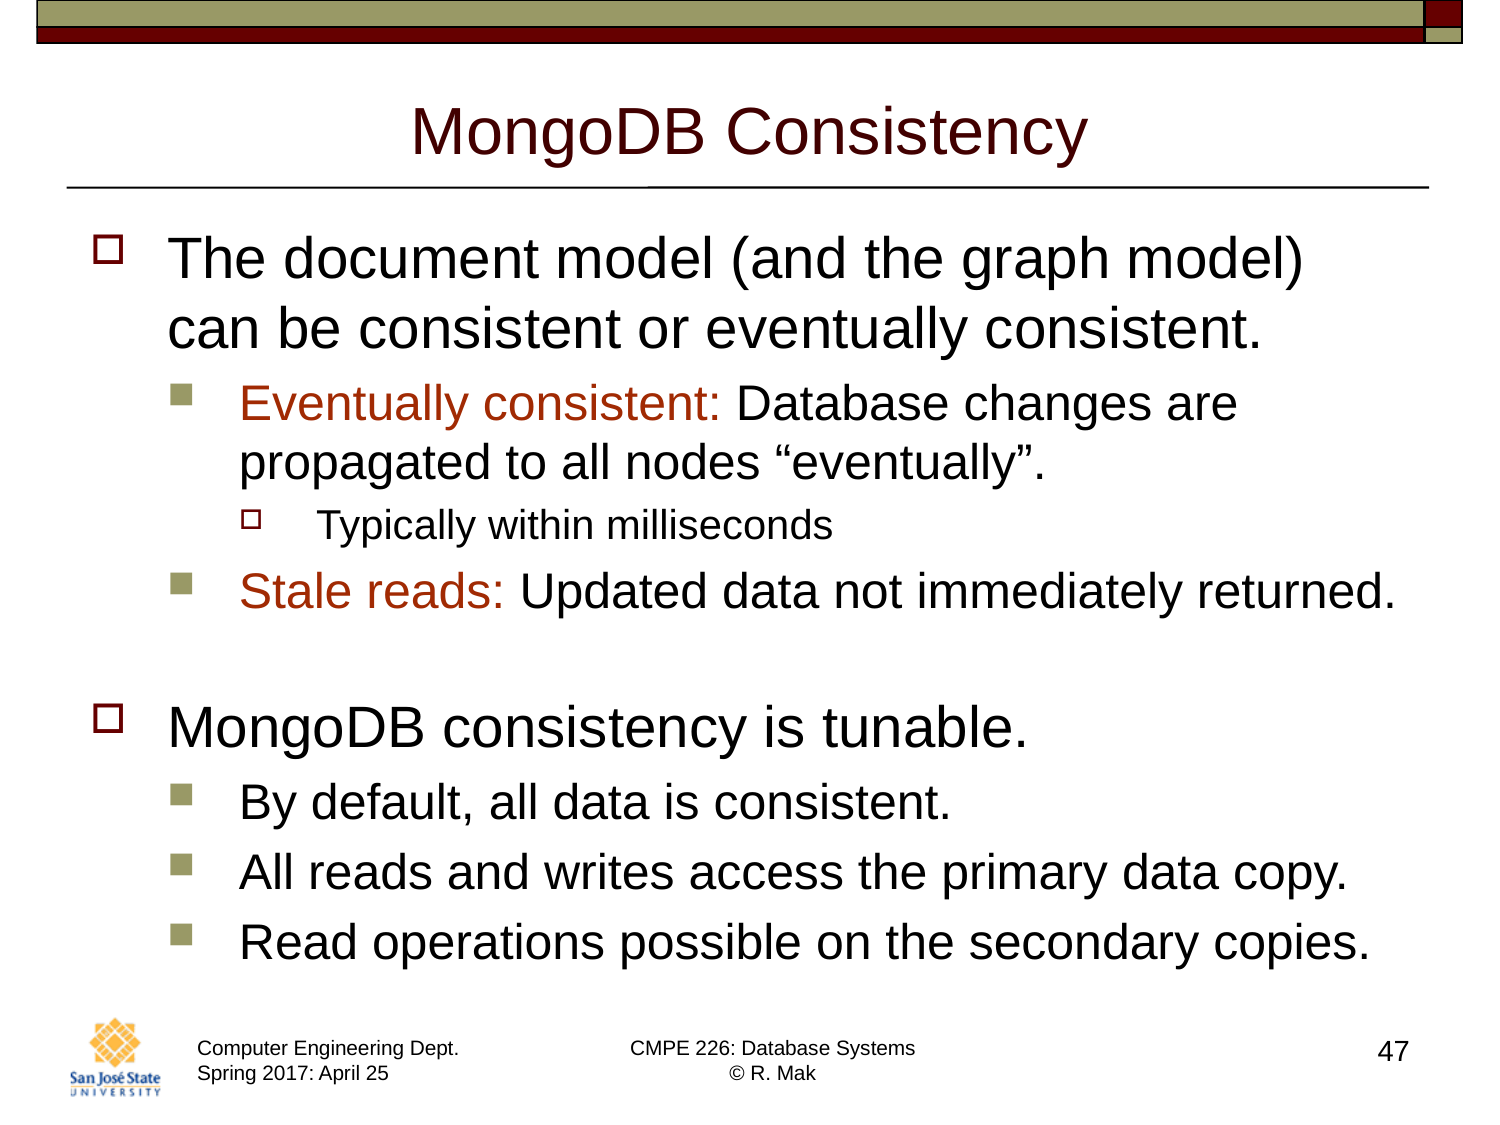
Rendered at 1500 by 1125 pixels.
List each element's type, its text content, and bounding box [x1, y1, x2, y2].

slide_number 47 [1112, 1025, 1425, 1100]
list The document model (and the graph model) can be consistent or eventually consistent. Eventually consistent: Database changes are propagated to all nodes “eventually”. Typically within milliseconds Stale reads: Updated data not immediately returned. MongoDB consistency is tunable. By default, all data is consistent. All reads and writes access the primary data copy. Read operations possible on the secondary copies. [75, 212, 1425, 1006]
title MongoDB Consistency [75, 67, 1425, 175]
picture [60, 1012, 166, 1112]
